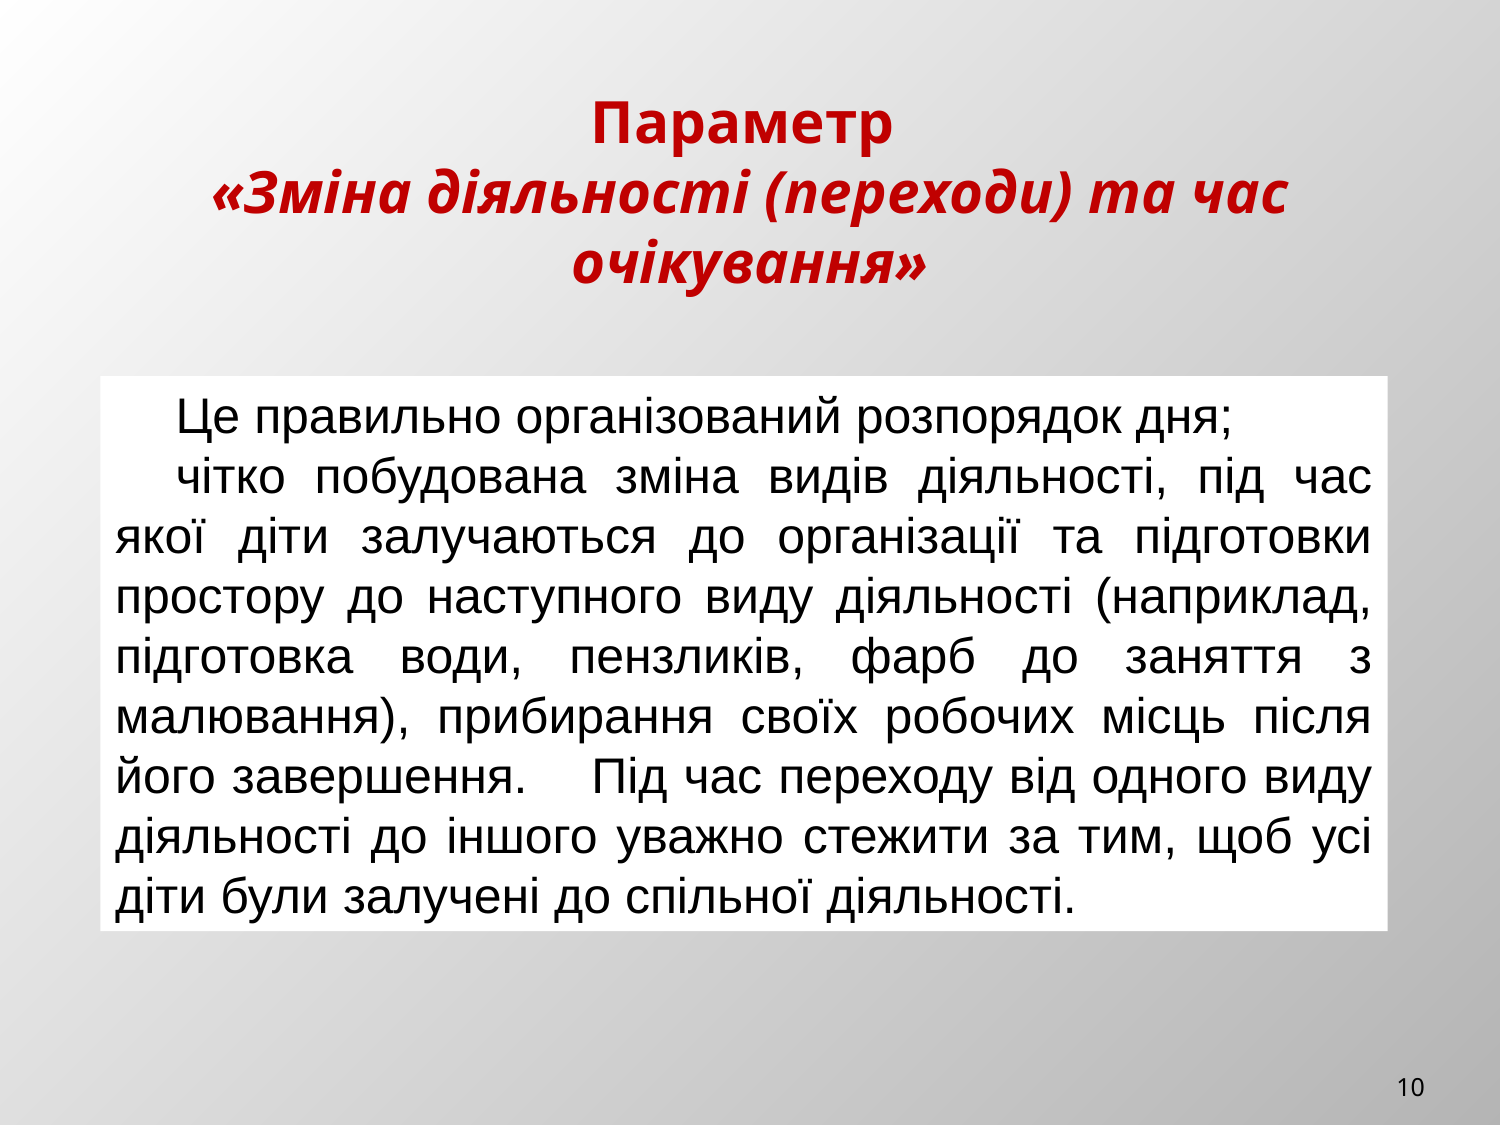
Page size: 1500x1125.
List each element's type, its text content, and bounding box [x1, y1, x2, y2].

slide_number 10 [1299, 1052, 1425, 1113]
text_box Це правильно організований розпорядок дня; чітко побудована зміна видів діяльності, під час якої діти залучаються до організації та підготовки простору до наступного виду діяльності (наприклад, підготовка води, пензликів, фарб до заняття з малювання), прибирання своїх робочих місць після його завершення. Під час переходу від одного виду діяльності до іншого уважно стежити за тим, щоб усі діти були залучені до спільної діяльності. [100, 376, 1388, 932]
text_box Параметр «Зміна діяльності (переходи) та час очікування» [112, 78, 1388, 303]
